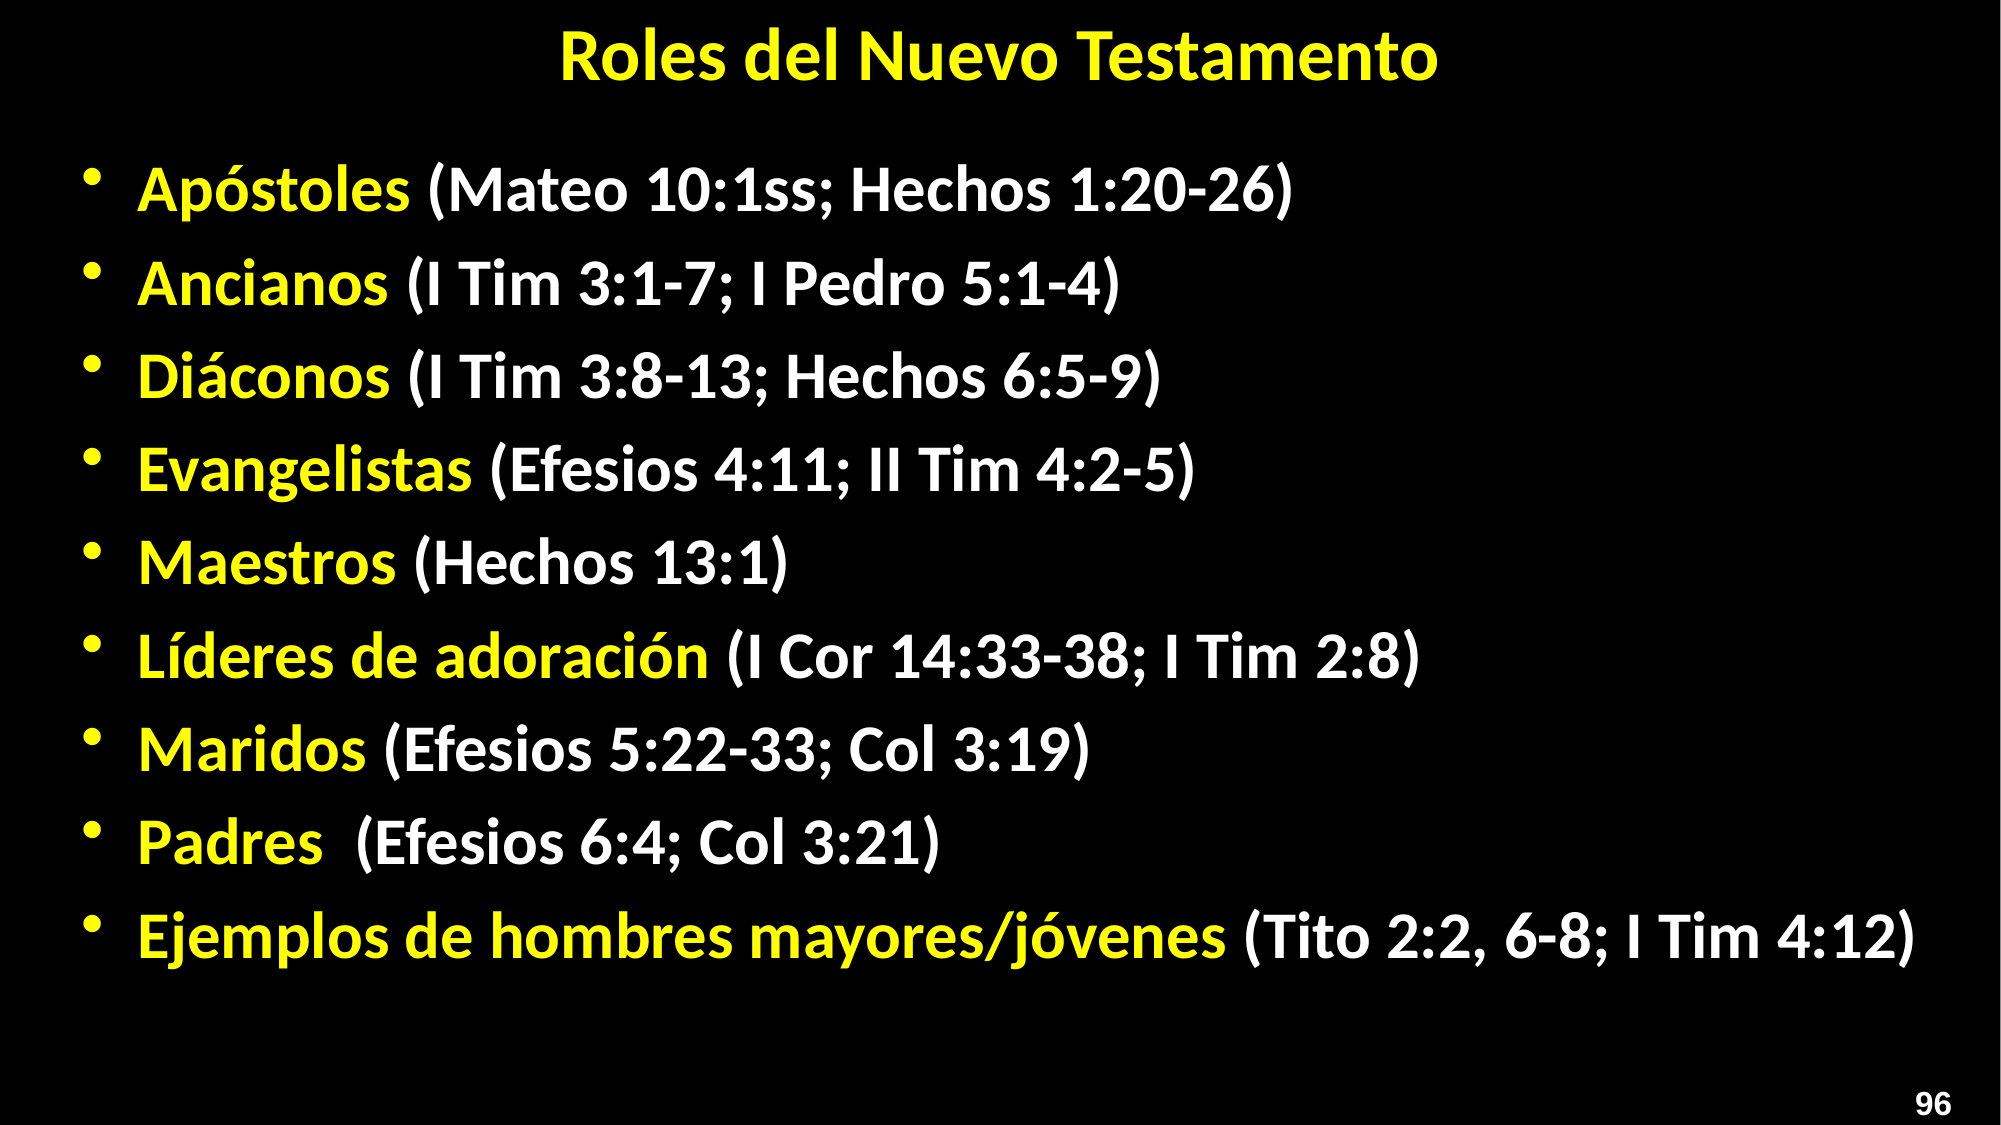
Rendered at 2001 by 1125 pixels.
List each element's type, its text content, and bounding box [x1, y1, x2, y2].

title Roles del Nuevo Testamento [150, 0, 1851, 100]
slide_number 96 [1900, 1074, 2001, 1125]
list Apóstoles (Mateo 10:1ss; Hechos 1:20-26) Ancianos (I Tim 3:1-7; I Pedro 5:1-4) Diáconos (I Tim 3:8-13; Hechos 6:5-9) Evangelistas (Efesios 4:11; II Tim 4:2-5) Maestros (Hechos 13:1) Líderes de adoración (I Cor 14:33-38; I Tim 2:8) Maridos (Efesios 5:22-33; Col 3:19) Padres (Efesios 6:4; Col 3:21) Ejemplos de hombres mayores/jóvenes (Tito 2:2, 6-8; I Tim 4:12) [66, 137, 1951, 988]
